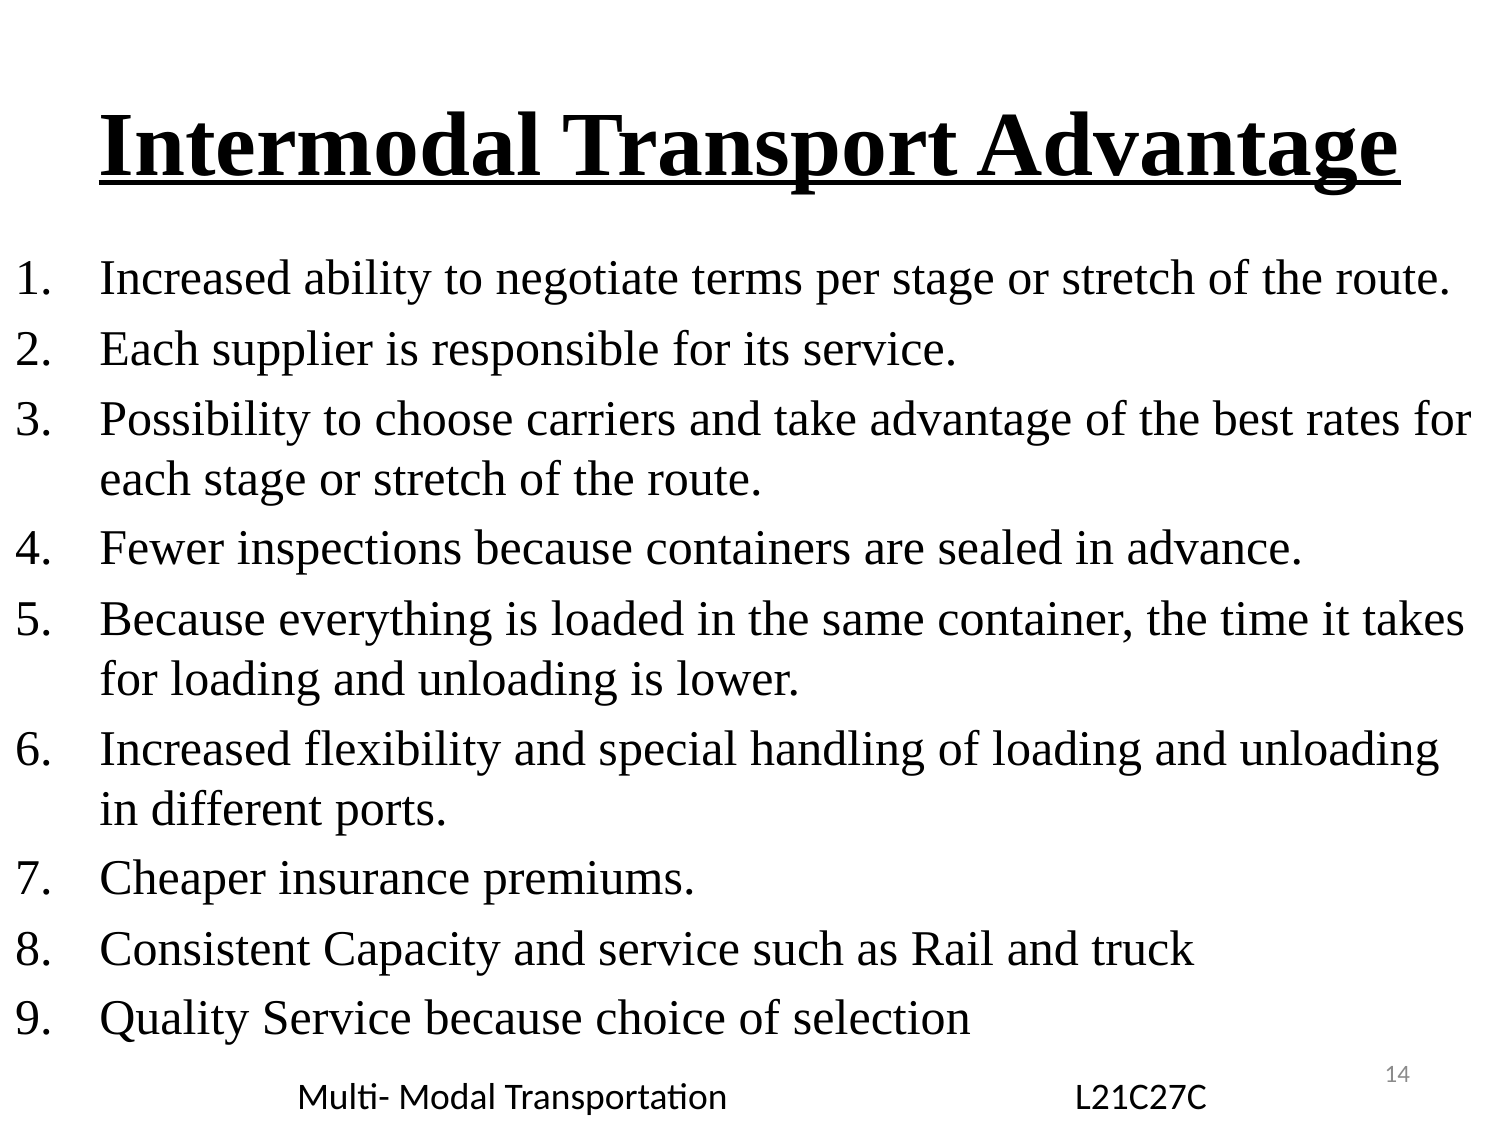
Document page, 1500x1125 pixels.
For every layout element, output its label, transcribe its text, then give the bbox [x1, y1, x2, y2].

list Increased ability to negotiate terms per stage or stretch of the route. Each supplier is responsible for its service. Possibility to choose carriers and take advantage of the best rates for each stage or stretch of the route. Fewer inspections because containers are sealed in advance. Because everything is loaded in the same container, the time it takes for loading and unloading is lower. Increased flexibility and special handling of loading and unloading in different ports. Cheaper insurance premiums. Consistent Capacity and service such as Rail and truck Quality Service because choice of selection [0, 237, 1500, 980]
title Intermodal Transport Advantage [75, 45, 1425, 233]
slide_number 14 [1074, 1042, 1425, 1103]
text_box Multi- Modal Transportation L21C27C [282, 1064, 1224, 1125]
